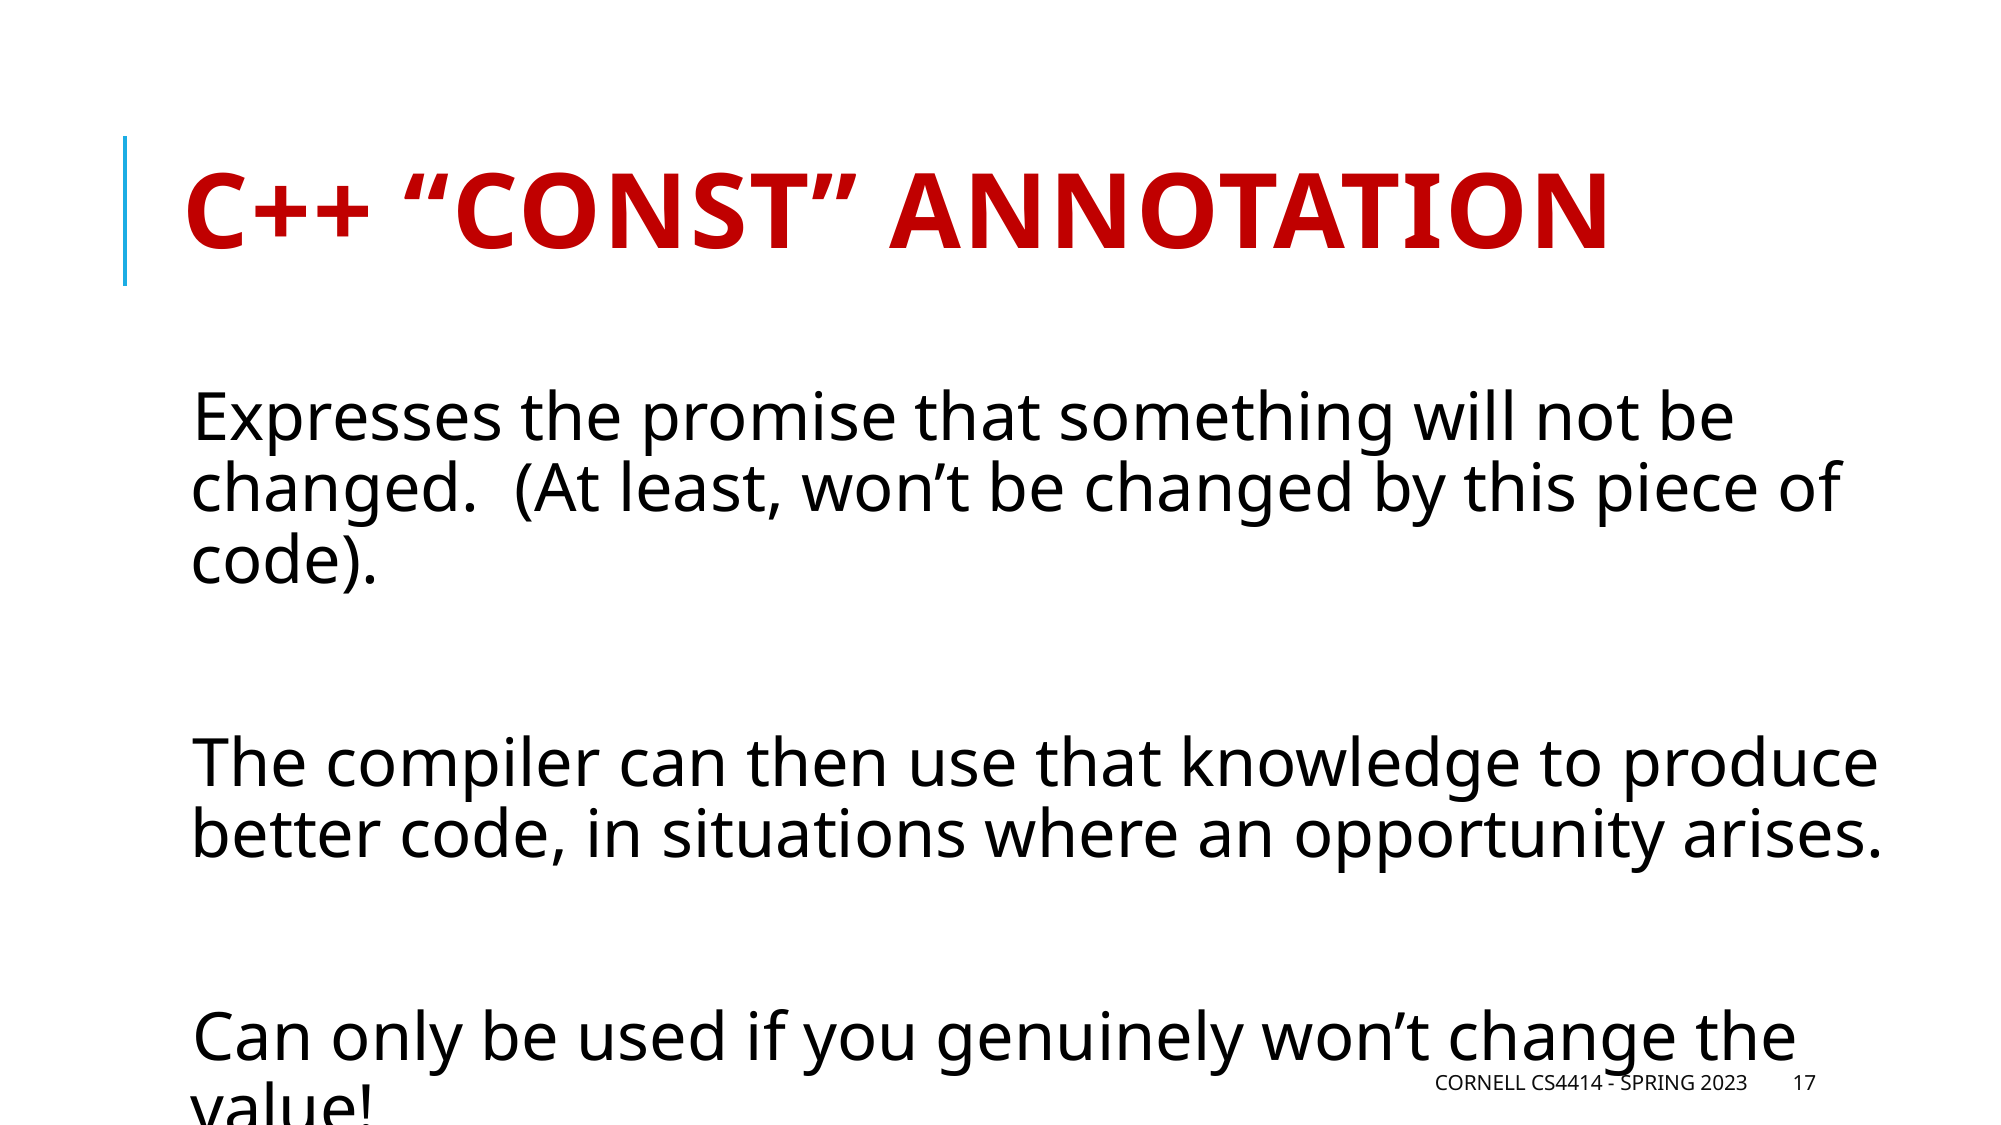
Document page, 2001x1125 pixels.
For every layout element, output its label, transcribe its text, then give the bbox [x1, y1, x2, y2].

slide_number 17 [1777, 1061, 1938, 1107]
list Expresses the promise that something will not be changed. (At least, won’t be changed by this piece of code). The compiler can then use that knowledge to produce better code, in situations where an opportunity arises. Can only be used if you genuinely won’t change the value! [168, 375, 1914, 1035]
footer Cornell CS4414 - Spring 2023 [794, 1061, 1763, 1107]
title C++ “CONST” ANNOTATION [168, 96, 1914, 342]
